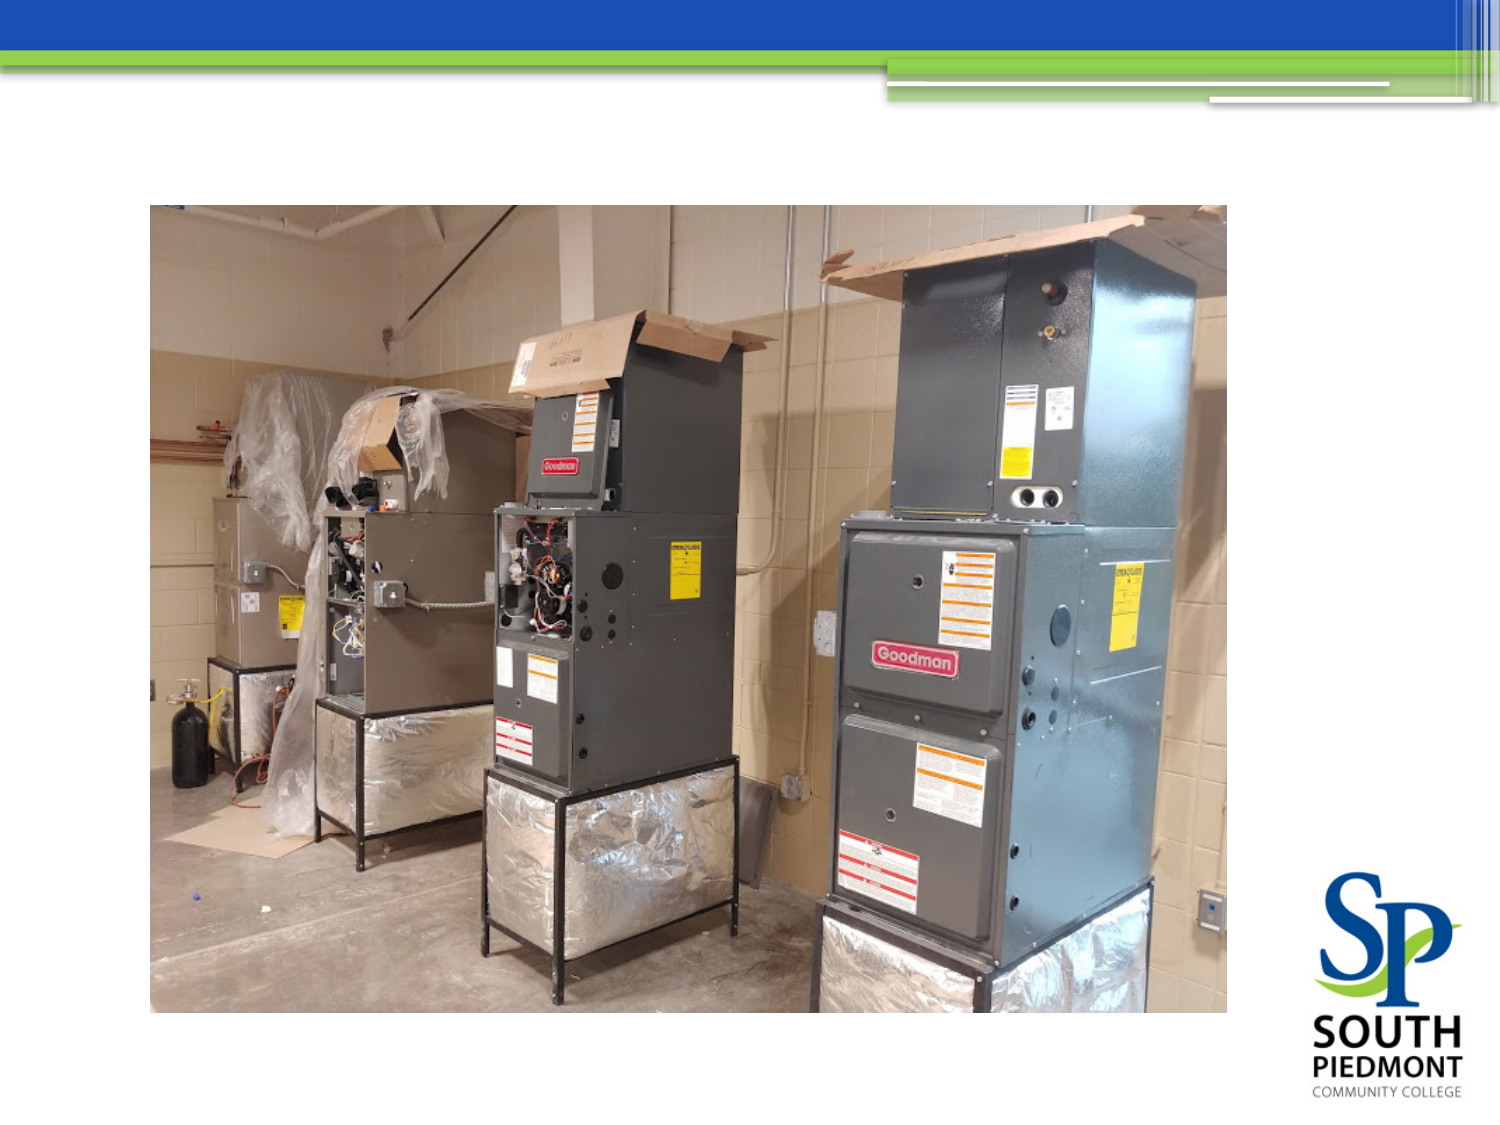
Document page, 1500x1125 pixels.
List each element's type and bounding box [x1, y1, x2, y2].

picture [149, 205, 1227, 1013]
picture [1299, 862, 1473, 1107]
